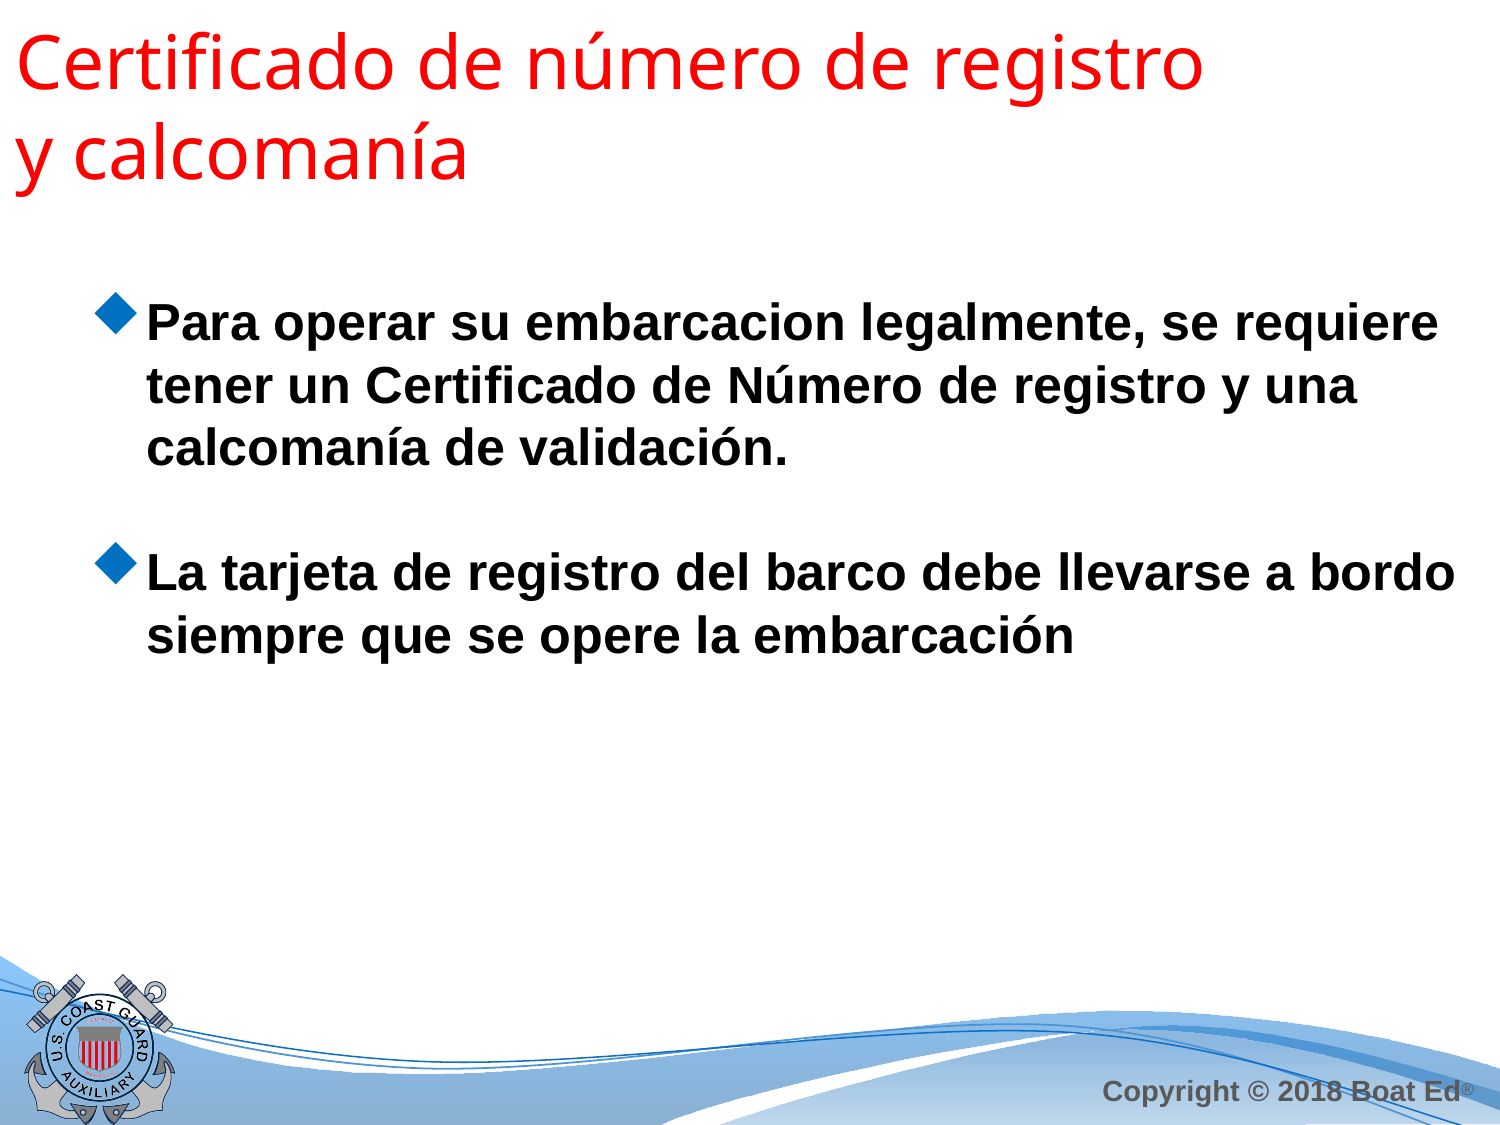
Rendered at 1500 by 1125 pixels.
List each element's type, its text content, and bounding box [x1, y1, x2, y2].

title Certificado de número de registro y calcomanía [0, 73, 1500, 226]
list Para operar su embarcacion legalmente, se requiere tener un Certificado de Número de registro y una calcomanía de validación. La tarjeta de registro del barco debe llevarse a bordo siempre que se opere la embarcación [74, 280, 1500, 1107]
picture [24, 973, 176, 1125]
